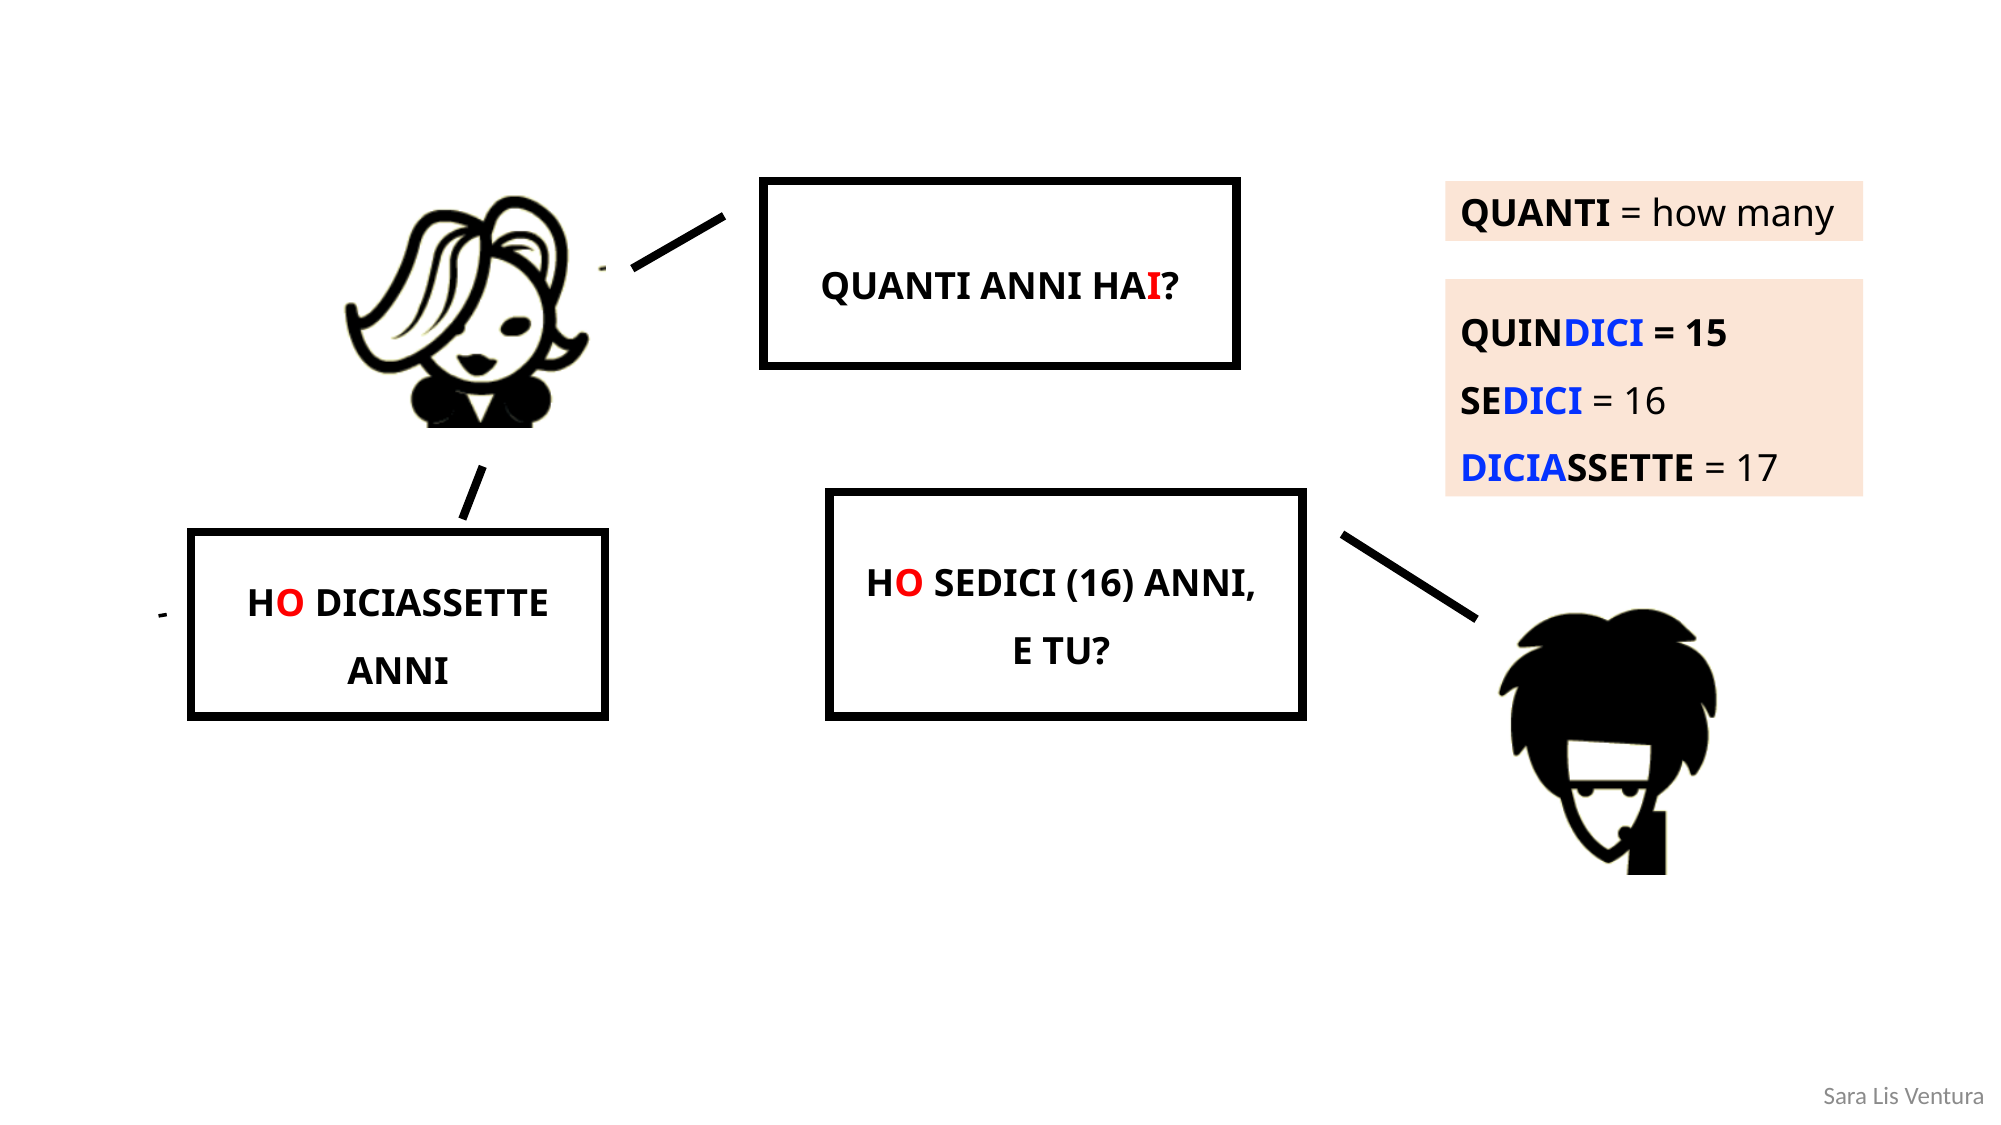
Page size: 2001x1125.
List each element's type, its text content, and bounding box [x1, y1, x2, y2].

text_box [319, 181, 1237, 428]
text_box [829, 492, 1751, 875]
text_box HO DICIASSETTE ANNI [190, 531, 606, 718]
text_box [462, 466, 483, 520]
text_box QUINDICI = 15 SEDICI = 16 DICIASSETTE = 17 [1445, 279, 1864, 497]
footer Sara Lis Ventura [1325, 1065, 2000, 1125]
text_box QUANTI = how many [1445, 181, 1864, 241]
